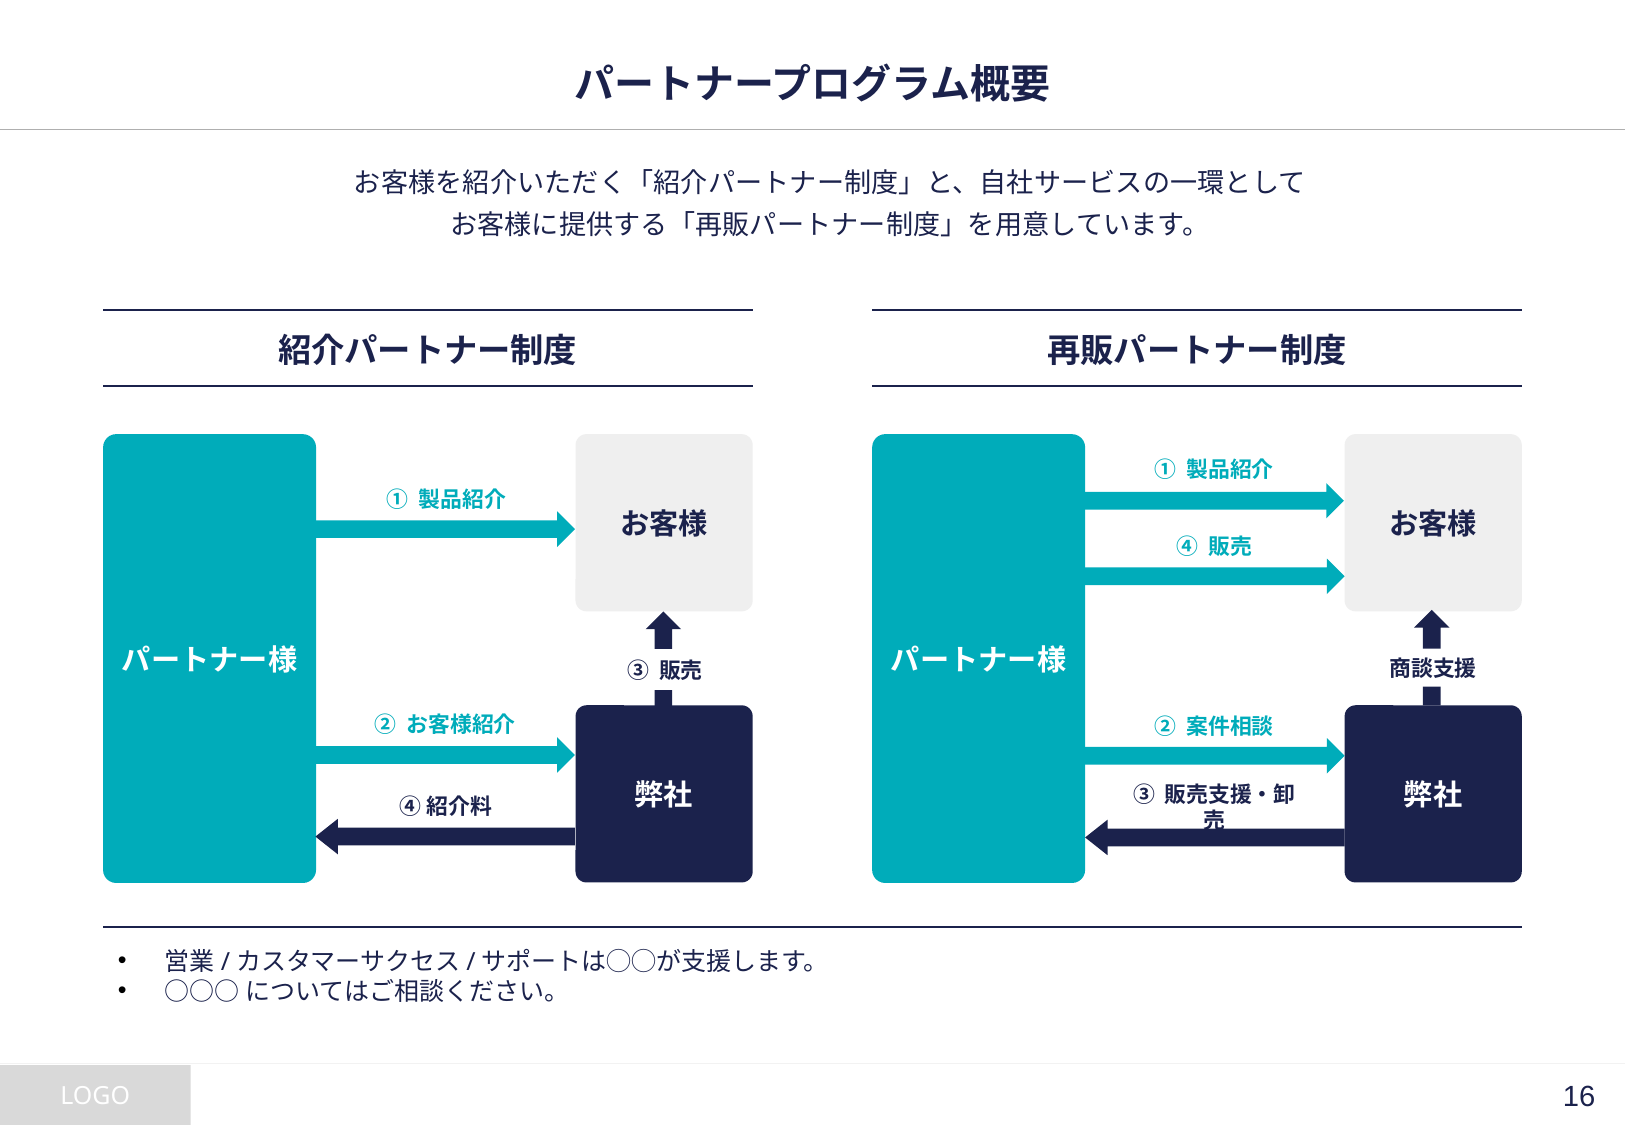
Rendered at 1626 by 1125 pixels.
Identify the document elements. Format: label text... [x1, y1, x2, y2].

text_box パートナー様 [100, 432, 319, 886]
text_box ④ 販売 [1107, 525, 1321, 565]
text_box ② 案件相談 [1107, 705, 1321, 744]
text_box 弊社 [573, 703, 755, 885]
text_box お客様 [573, 432, 755, 614]
text_box [1083, 556, 1347, 596]
text_box 商談支援 [1344, 648, 1522, 687]
text_box パートナー様 [870, 432, 1088, 886]
text_box ① 製品紹介 [1107, 448, 1321, 489]
text_box [1083, 817, 1347, 858]
text_box 紹介パートナー制度 [103, 322, 753, 375]
text_box ④紹介料 [339, 785, 553, 827]
text_box [313, 509, 577, 549]
text_box [313, 735, 577, 775]
text_box [1082, 481, 1347, 521]
text_box ③ 販売 [577, 649, 753, 690]
text_box [1412, 607, 1452, 648]
text_box [313, 816, 577, 857]
text_box ② お客様紹介 [338, 703, 552, 744]
text_box 弊社 [1342, 703, 1524, 885]
text_box お客様 [1342, 432, 1524, 614]
text_box 営業/カスタマーサクセス/サポートは◯◯が支援します。 ○○○についてはご相談ください。 [103, 938, 1522, 1013]
list お客様を紹介いただく「紹介パートナー制度」と、自社サービスの一環として お客様に提供する「再販パートナー制度」を用意しています。 [103, 149, 1522, 247]
text_box [643, 609, 684, 649]
text_box 再販パートナー制度 [872, 323, 1522, 375]
text_box [1083, 736, 1347, 776]
slide_number 15 [1334, 1065, 1625, 1125]
text_box ③ 販売支援・卸売 [1107, 772, 1321, 826]
text_box [1420, 687, 1443, 708]
text_box [652, 690, 675, 709]
title パートナープログラム概要 [103, 50, 1522, 114]
text_box ① 製品紹介 [339, 478, 553, 519]
